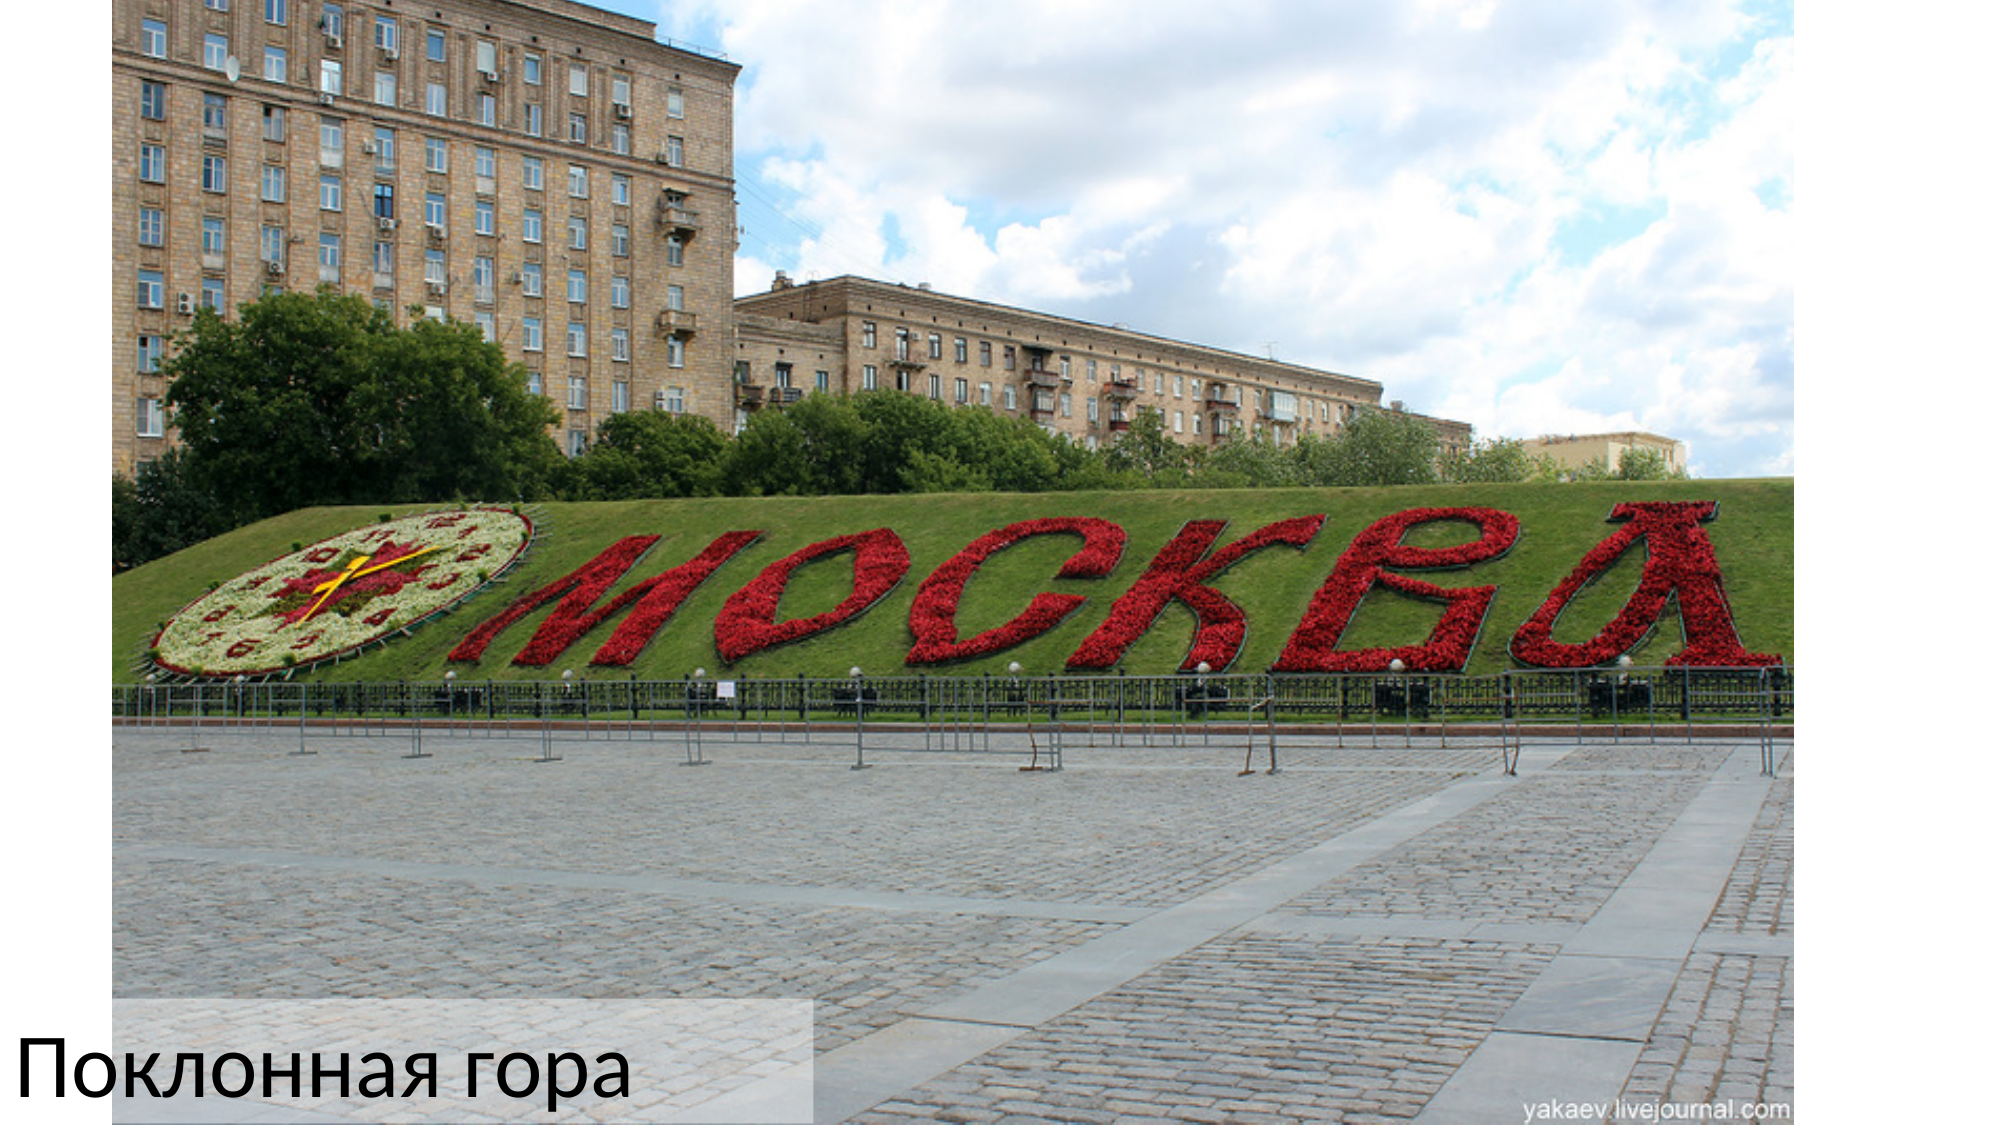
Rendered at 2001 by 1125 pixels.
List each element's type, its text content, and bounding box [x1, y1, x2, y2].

picture [112, 0, 1794, 1125]
text_box Поклонная гора [0, 998, 112, 1124]
